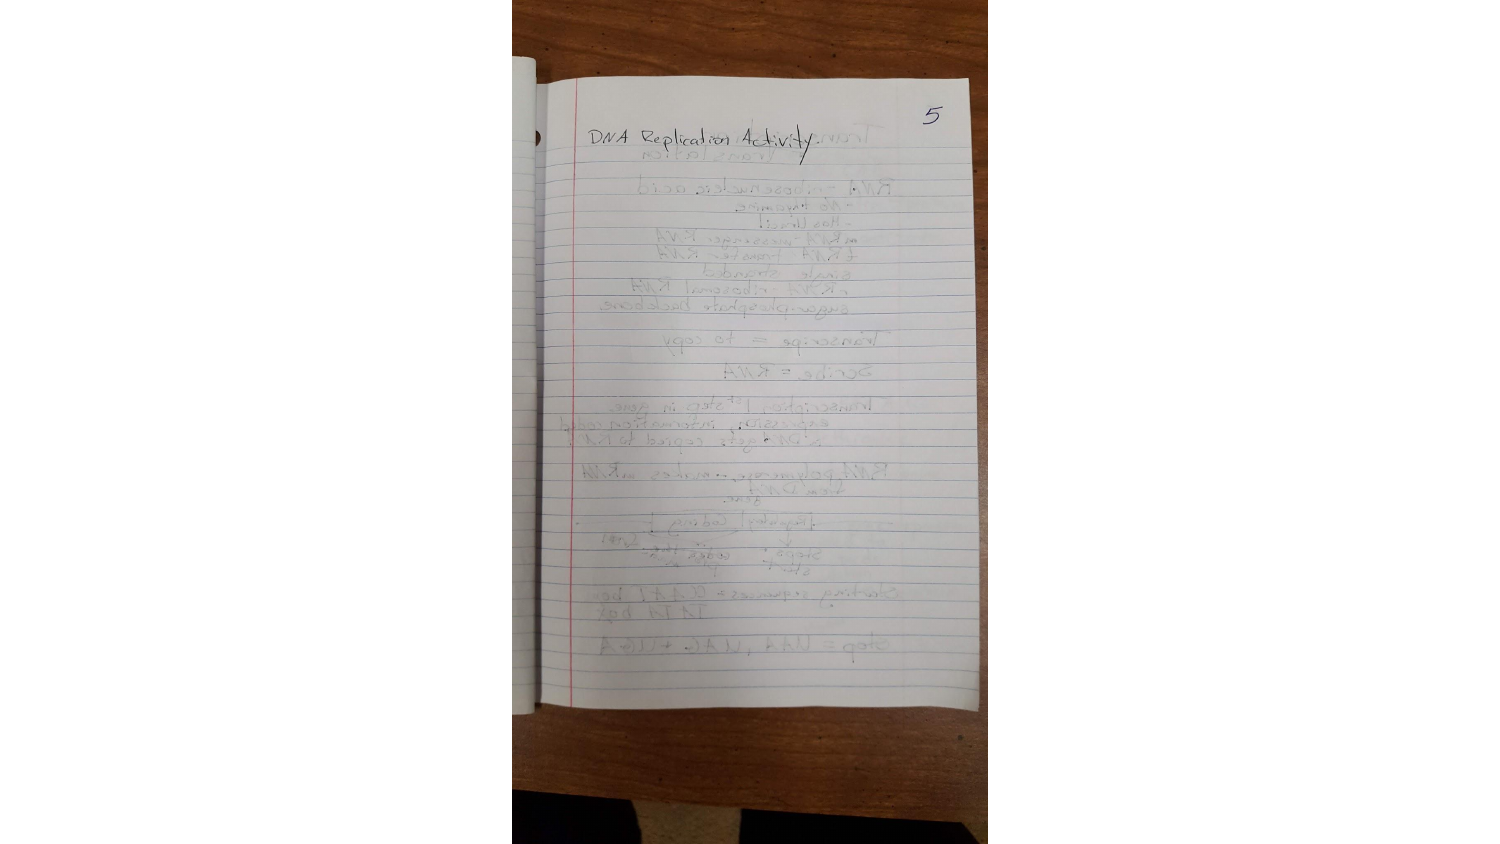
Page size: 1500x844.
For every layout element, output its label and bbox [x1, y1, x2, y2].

picture [512, 0, 988, 844]
